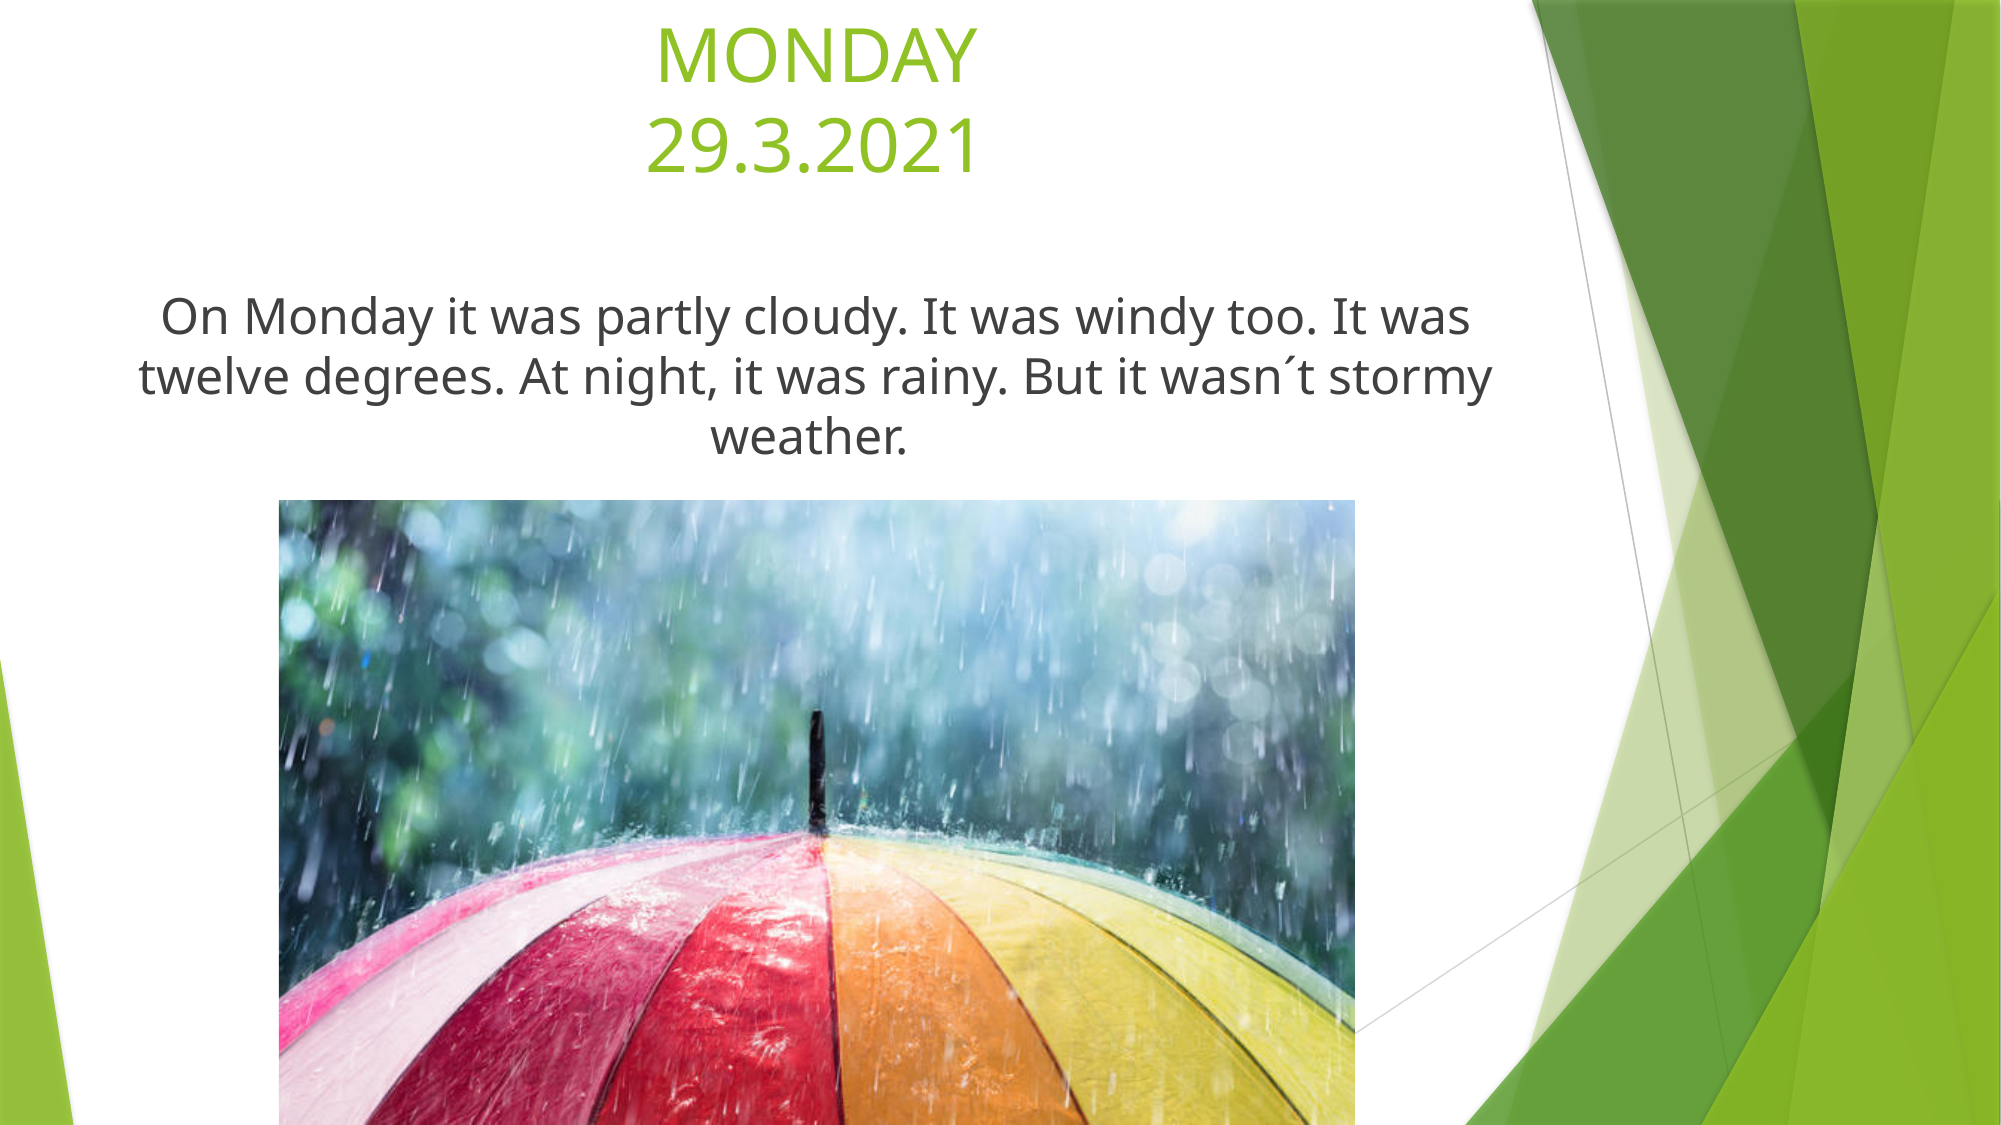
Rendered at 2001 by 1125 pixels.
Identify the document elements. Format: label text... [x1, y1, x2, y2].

list On Monday it was partly cloudy. It was windy too. It was twelve degrees. At night, it was rainy. But it wasn´t stormy weather. [111, 277, 1522, 914]
picture [278, 499, 1356, 1125]
title MONDAY 29.3.2021 [543, 0, 1090, 277]
